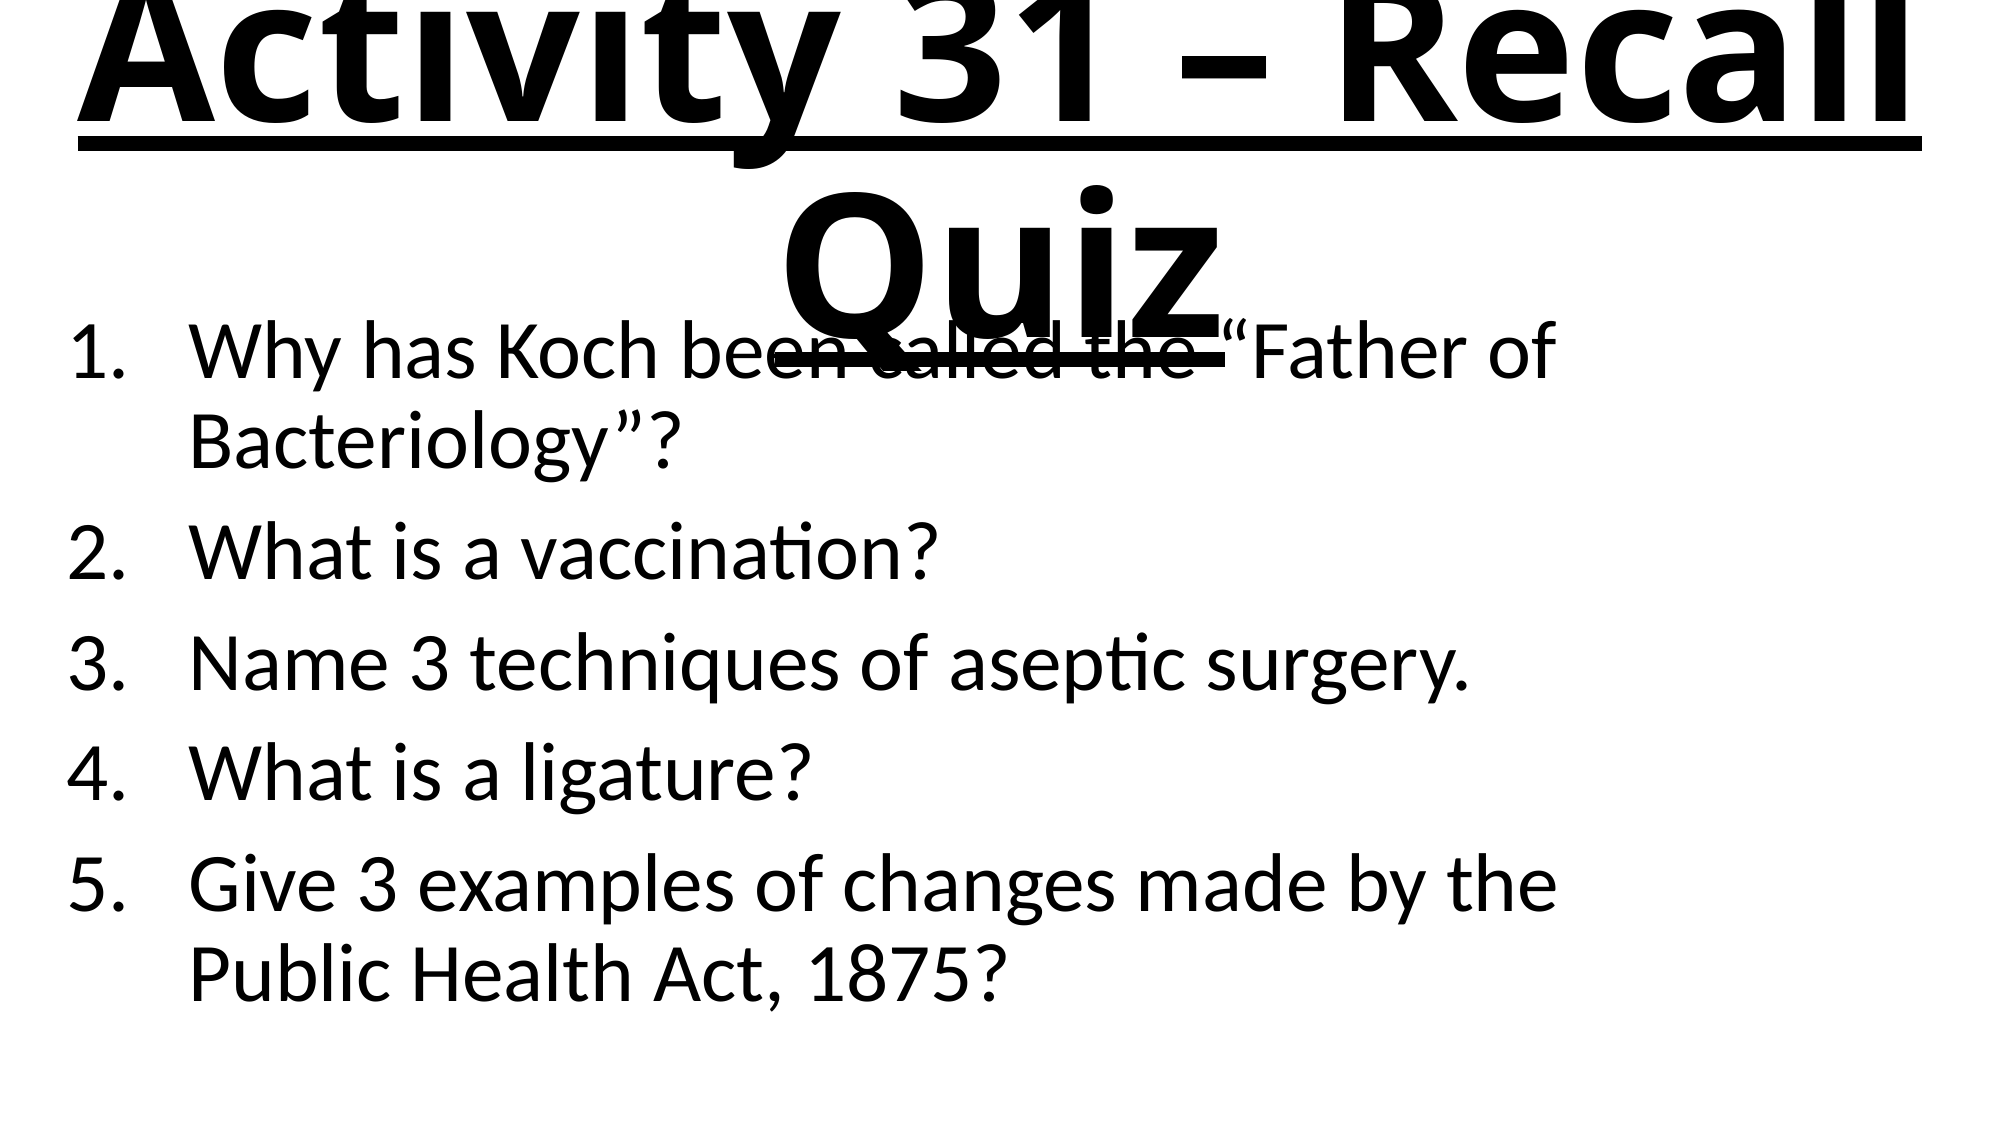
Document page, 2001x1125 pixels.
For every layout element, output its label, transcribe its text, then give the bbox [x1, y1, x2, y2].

title Activity 31 – Recall Quiz [24, 56, 1975, 274]
list Why has Koch been called the “Father of Bacteriology”? What is a vaccination? Name 3 techniques of aseptic surgery. What is a ligature? Give 3 examples of changes made by the Public Health Act, 1875? [51, 299, 1713, 1087]
